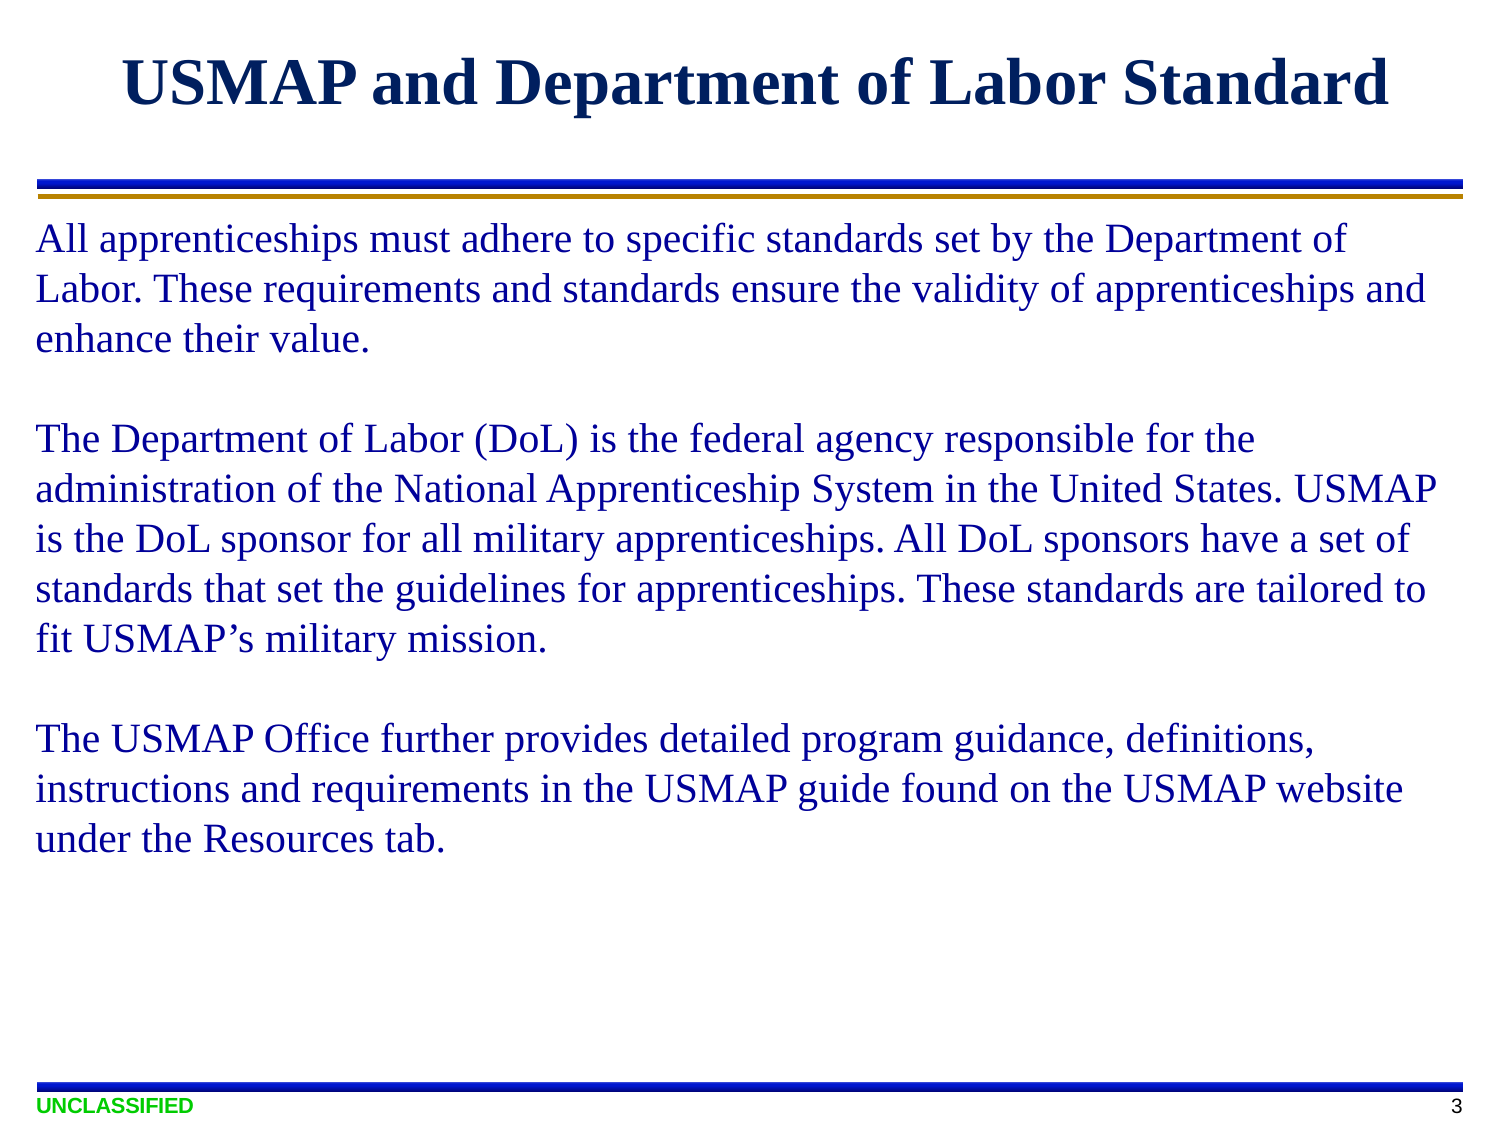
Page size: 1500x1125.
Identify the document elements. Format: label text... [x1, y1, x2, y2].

picture [37, 179, 67, 189]
picture [37, 1082, 1463, 1092]
text_box All apprenticeships must adhere to specific standards set by the Department of Labor. These requirements and standards ensure the validity of apprenticeships and enhance their value. The Department of Labor (DoL) is the federal agency responsible for the administration of the National Apprenticeship System in the United States. USMAP is the DoL sponsor for all military apprenticeships. All DoL sponsors have a set of standards that set the guidelines for apprenticeships. These standards are tailored to fit USMAP’s military mission. The USMAP Office further provides detailed program guidance, definitions, instructions and requirements in the USMAP guide found on the USMAP website under the Resources tab. [35, 208, 1449, 862]
slide_number 3 [1433, 1092, 1471, 1125]
title USMAP and Department of Labor Standard [67, 36, 1417, 208]
footer UNCLASSIFIED [33, 1091, 201, 1125]
picture [1417, 179, 1463, 189]
